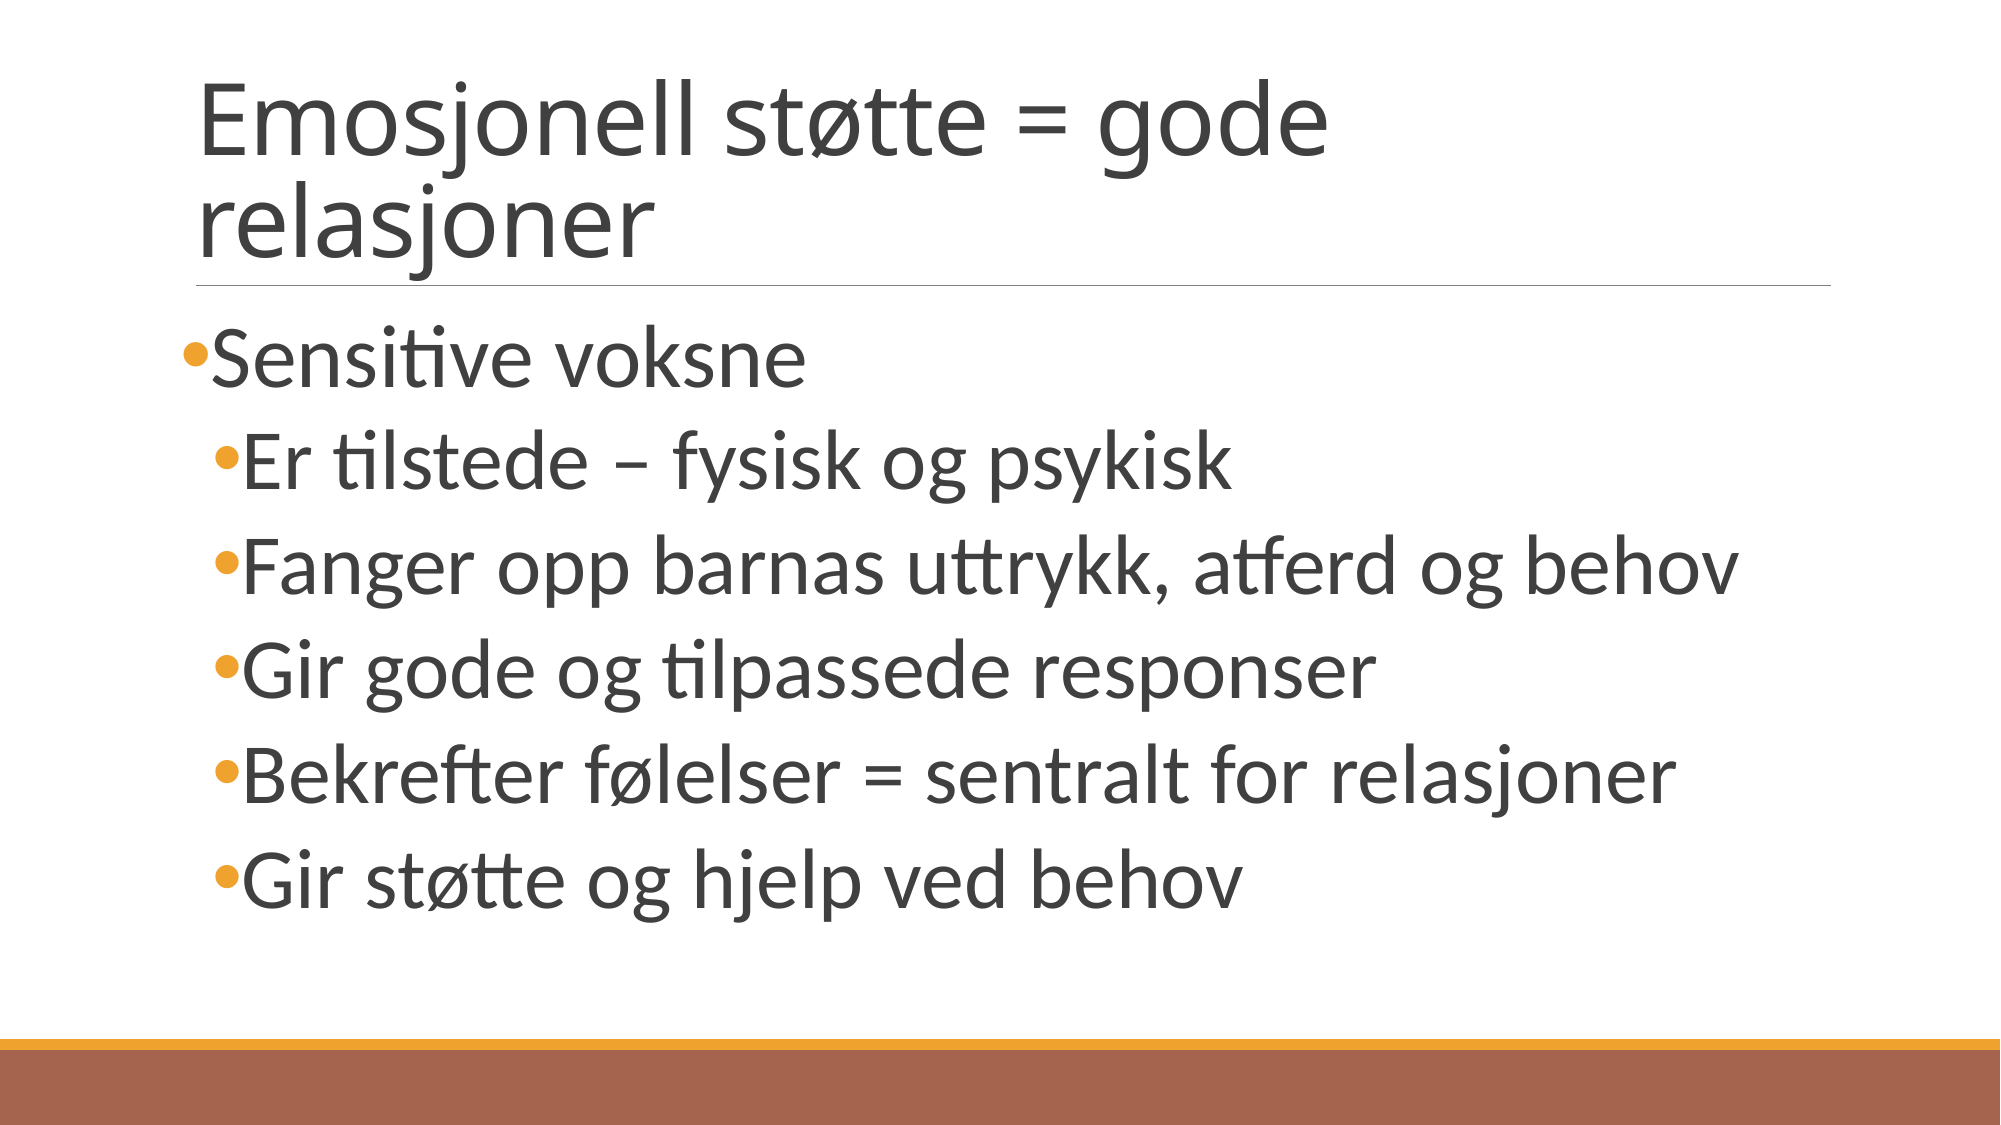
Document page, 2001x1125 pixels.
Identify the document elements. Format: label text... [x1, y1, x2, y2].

list Sensitive voksne Er tilstede – fysisk og psykisk Fanger opp barnas uttrykk, atferd og behov Gir gode og tilpassede responser Bekrefter følelser = sentralt for relasjoner Gir støtte og hjelp ved behov [180, 302, 1761, 1019]
title Emosjonell støtte = gode relasjoner [180, 47, 1830, 285]
